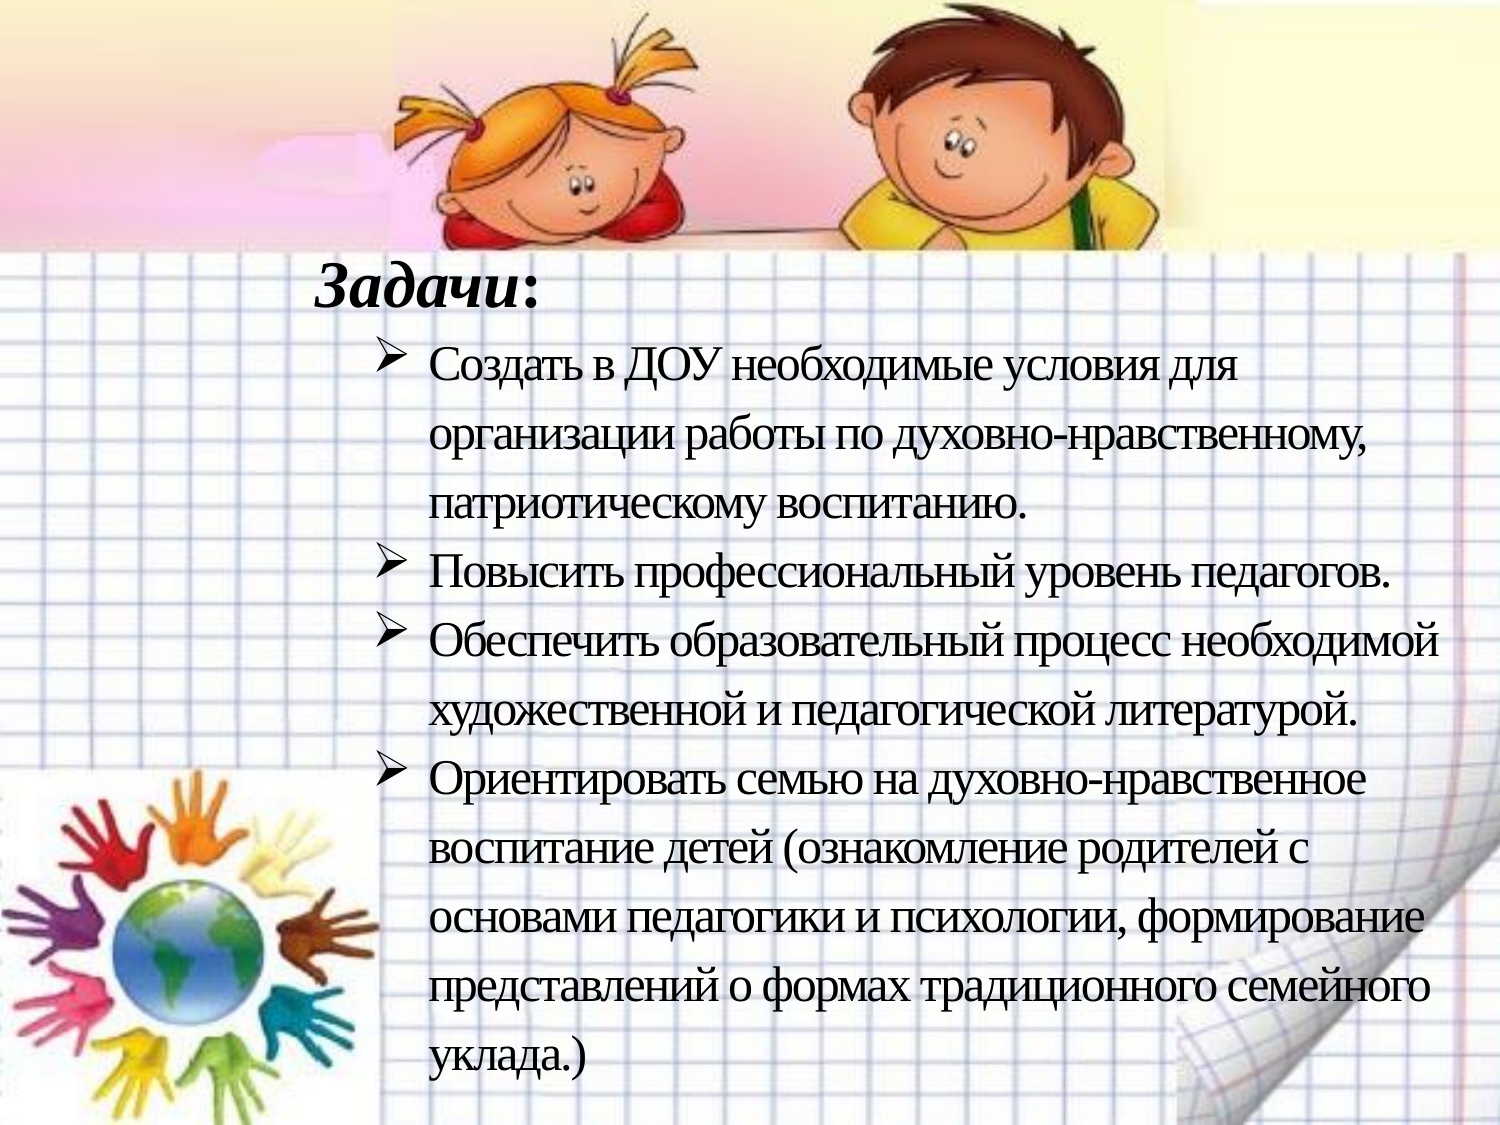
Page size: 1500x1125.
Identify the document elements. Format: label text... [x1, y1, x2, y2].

picture [0, 0, 1500, 1125]
text_box Задачи: Создать в ДОУ необходимые условия для организации работы по духовно-нравственному, патриотическому воспитанию. Повысить профессиональный уровень педагогов. Обеспечить образовательный процесс необходимой художественной и педагогической литературой. Ориентировать семью на духовно-нравственное воспитание детей (ознакомление родителей с основами педагогики и психологии, формирование представлений о формах традиционного семейного уклада.) [301, 243, 1471, 1088]
